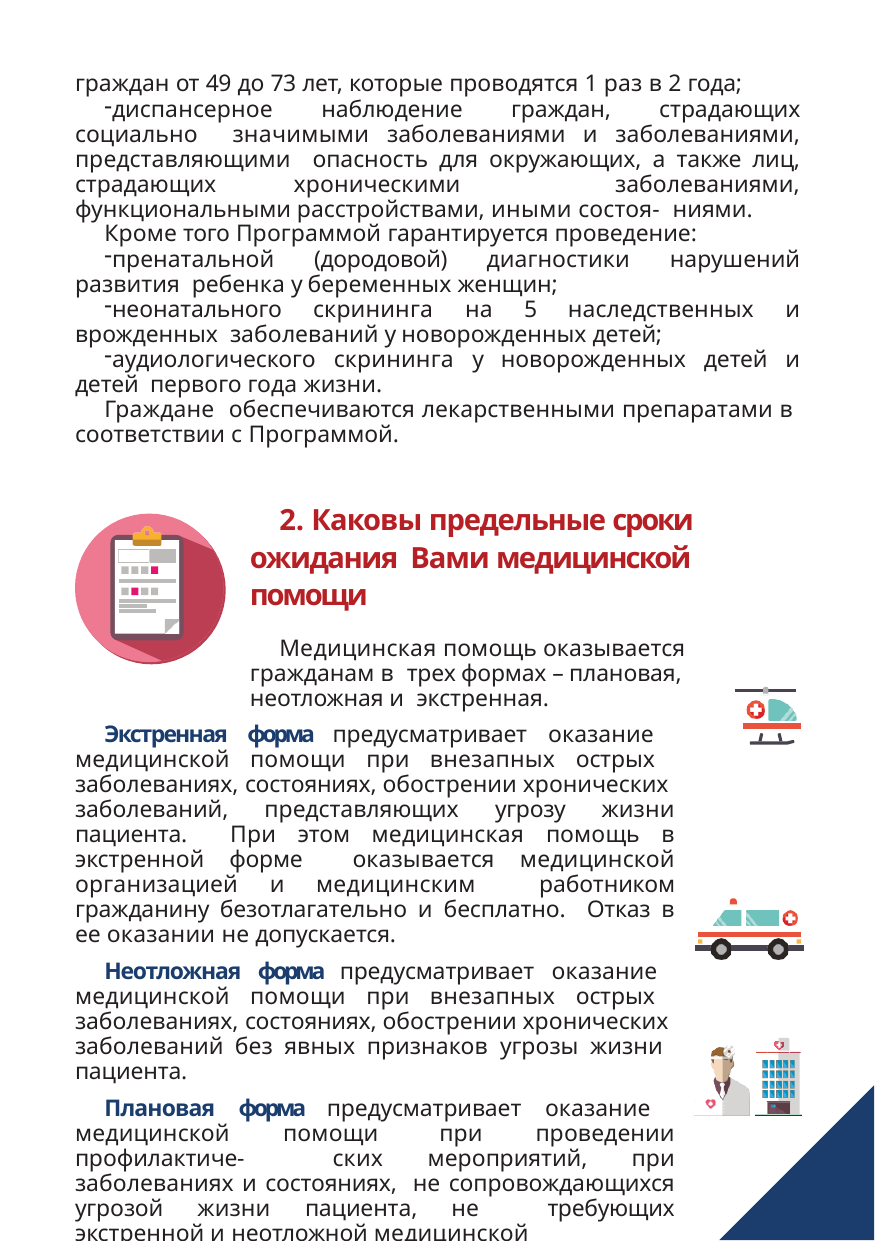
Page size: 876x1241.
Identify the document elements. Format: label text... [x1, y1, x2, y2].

text_box [151, 587, 159, 596]
text_box [693, 1045, 750, 1116]
text_box [141, 566, 149, 574]
text_box [746, 700, 765, 719]
text_box [141, 587, 149, 596]
text_box [749, 733, 795, 745]
text_box [763, 686, 769, 693]
text_box [110, 534, 184, 641]
text_box [112, 550, 226, 665]
text_box [767, 1040, 790, 1053]
text_box [762, 1060, 795, 1098]
text_box [746, 910, 780, 926]
text_box [114, 540, 180, 634]
text_box [131, 566, 139, 574]
text_box [778, 1053, 800, 1114]
text_box [164, 619, 180, 634]
text_box [768, 699, 797, 721]
text_box [75, 513, 213, 663]
text_box [710, 938, 732, 960]
text_box [132, 526, 162, 546]
text_box [756, 1040, 767, 1053]
text_box [151, 566, 159, 574]
text_box [766, 1101, 791, 1114]
text_box [131, 587, 139, 596]
text_box [121, 587, 129, 596]
text_box [121, 566, 129, 574]
text_box [767, 938, 789, 960]
text_box граждан от 49 до 73 лет, которые проводятся 1 раз в 2 года; диспансерное наблюдение граждан, страдающих социально значимыми заболеваниями и заболеваниями, представляющими опасность для окружающих, а также лиц, страдающих хроническими заболеваниями, функциональными расстройствами, иными состоя- ниями. Кроме того Программой гарантируется проведение: пренатальной (дородовой) диагностики нарушений развития ребенка у беременных женщин; неонатального скрининга на 5 наследственных и врожденных заболеваний у новорожденных детей; аудиологического скрининга у новорожденных детей и детей первого года жизни. Граждане обеспечиваются лекарственными препаратами в соответствии с Программой. 2. Каковы предельные сроки ожидания Вами медицинской помощи Медицинская помощь оказывается гражданам в трех формах – плановая, неотложная и экстренная. Экстренная форма предусматривает оказание медицинской помощи при внезапных острых заболеваниях, состояниях, обострении хронических заболеваний, представляющих угрозу жизни пациента. При этом медицинская помощь в экстренной форме оказывается медицинской организацией и медицинским работником гражданину безотлагательно и бесплатно. Отказ в ее оказании не допускается. Неотложная форма предусматривает оказание медицинской помощи при внезапных острых заболеваниях, состояниях, обострении хронических заболеваний без явных признаков угрозы жизни пациента. Плановая форма предусматривает оказание медицинской помощи при проведении профилактиче- ских мероприятий, при заболеваниях и состояниях, не сопровождающихся угрозой жизни пациента, не требующих экстренной и неотложной медицинской 3 [72, 67, 806, 1241]
text_box [782, 910, 798, 926]
text_box [757, 1053, 778, 1114]
text_box [118, 536, 224, 661]
text_box [729, 898, 737, 904]
text_box [712, 910, 742, 926]
text_box [790, 1040, 801, 1053]
text_box [806, 1085, 875, 1241]
